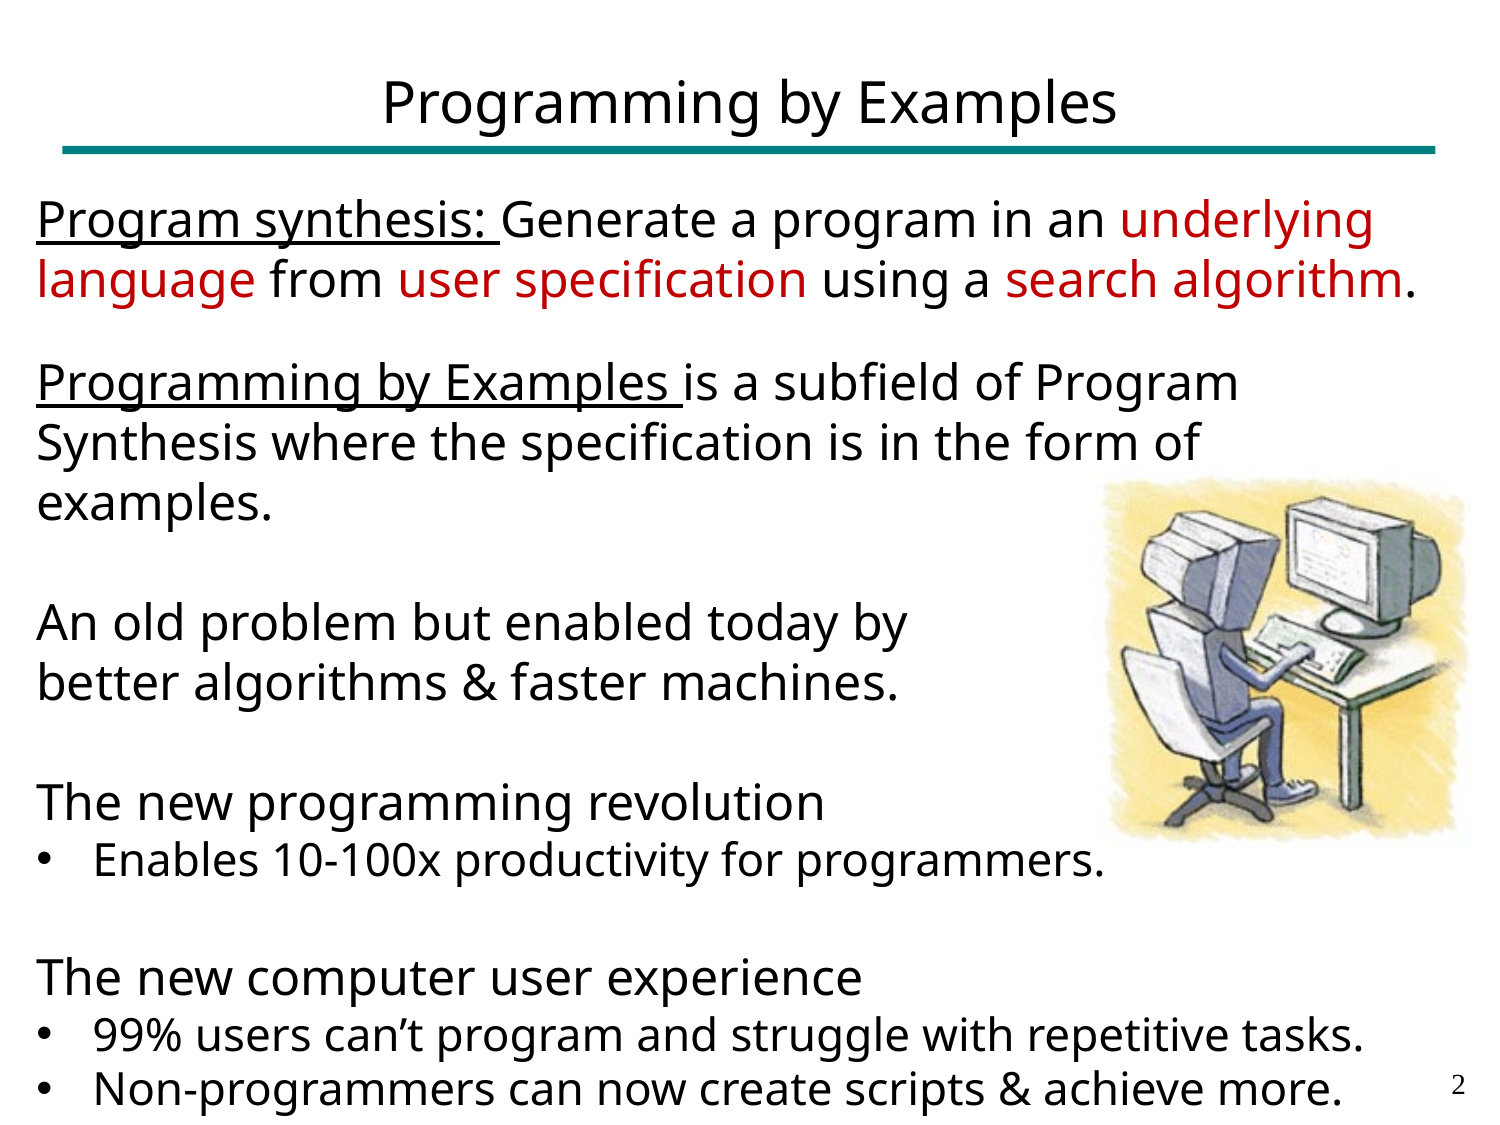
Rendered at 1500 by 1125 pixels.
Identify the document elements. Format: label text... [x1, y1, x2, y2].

title Programming by Examples [112, 49, 1388, 151]
picture [1093, 468, 1482, 852]
text_box Program synthesis: Generate a program in an underlying language from user specification using a search algorithm. Programming by Examples is a subfield of Program Synthesis where the specification is in the form of examples. An old problem but enabled today by better algorithms & faster machines. The new programming revolution Enables 10-100x productivity for programmers. The new computer user experience 99% users can’t program and struggle with repetitive tasks. Non-programmers can now create scripts & achieve more. [21, 180, 1449, 1123]
slide_number 1 [1449, 1057, 1482, 1121]
